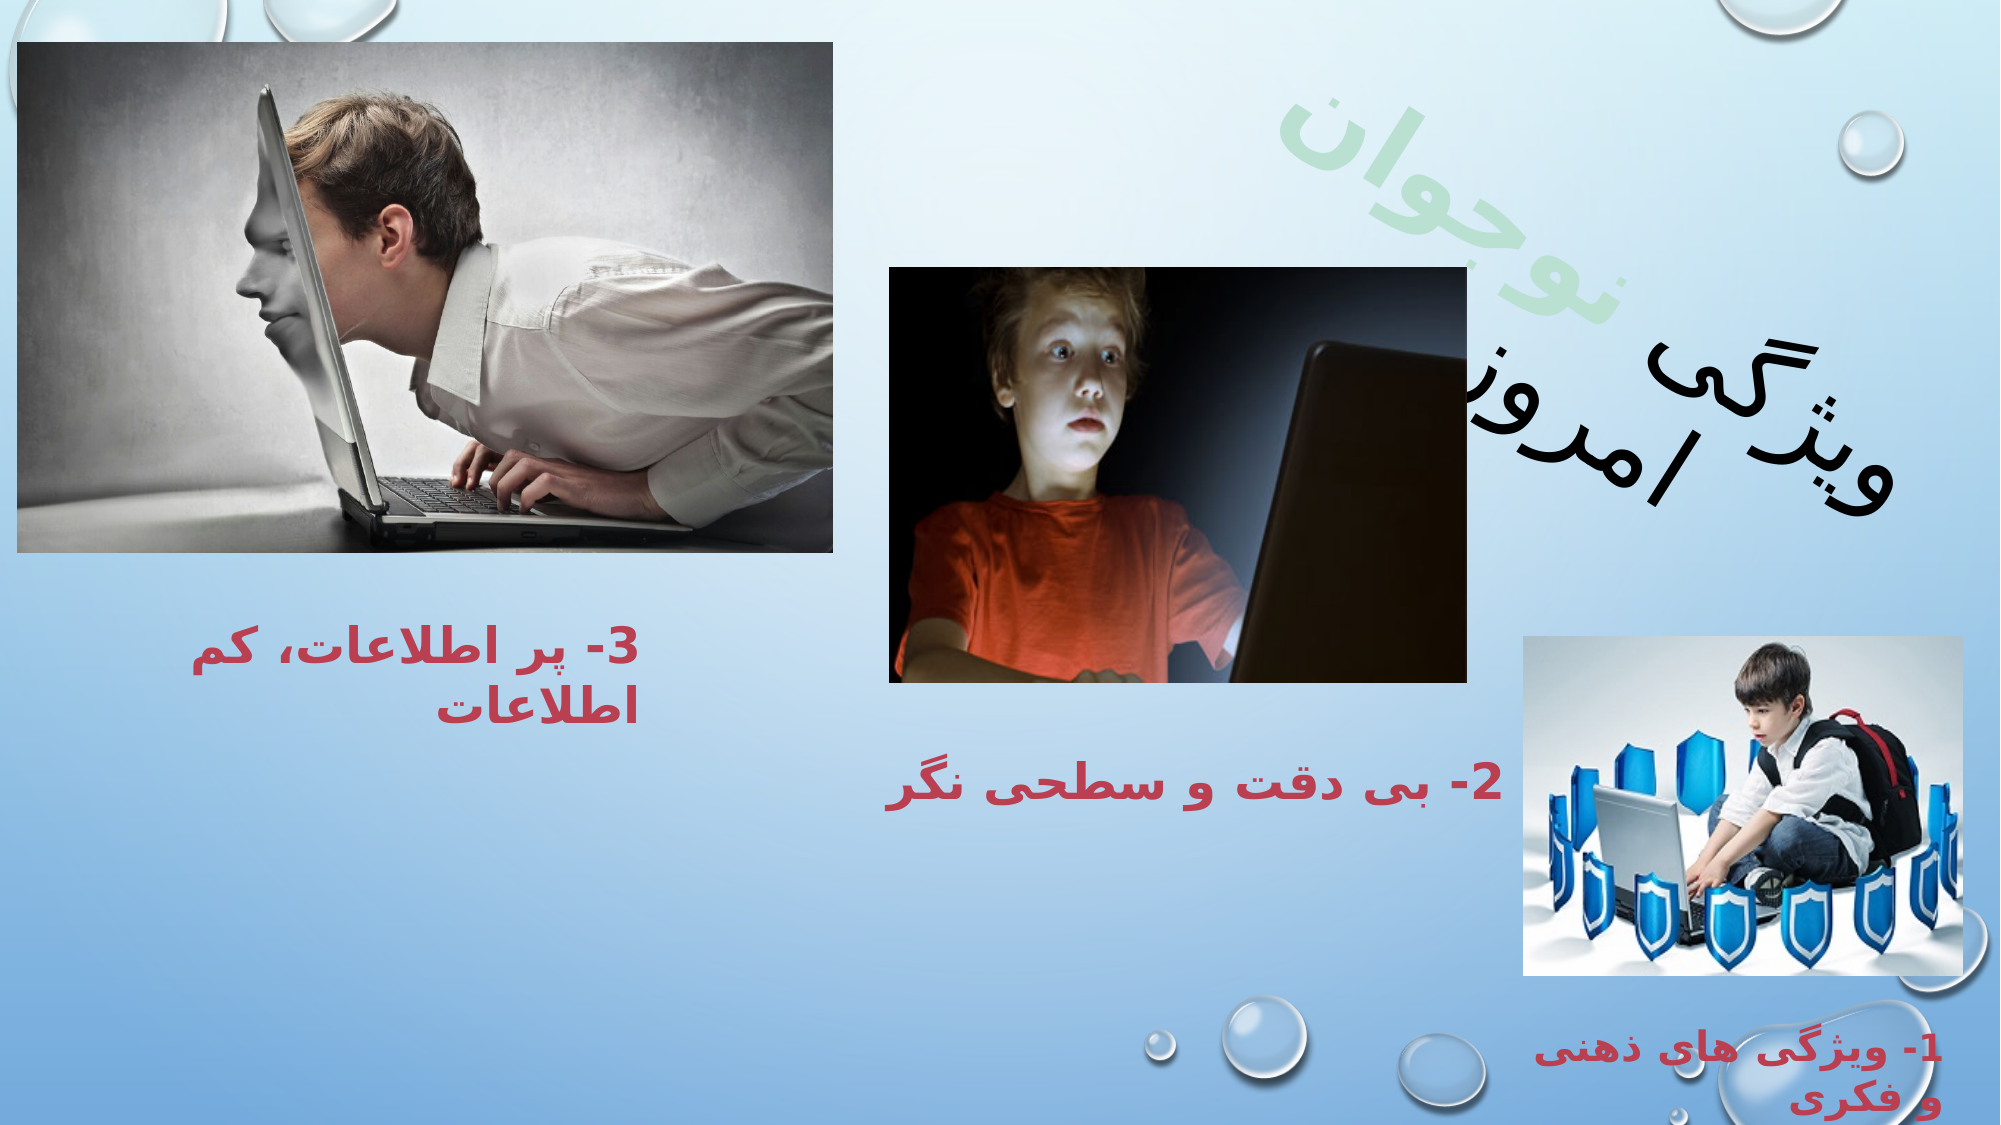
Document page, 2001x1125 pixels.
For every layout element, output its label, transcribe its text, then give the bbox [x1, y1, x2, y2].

title ویژگی نوجوان امروزی [1122, 0, 2000, 634]
picture [0, 0, 2000, 1125]
text_box 1- ویژگی های ذهنی و فکری [1517, 1011, 1959, 1125]
picture [1339, 0, 2000, 421]
text_box 3- پر اطلاعات، کم اطلاعات [112, 606, 656, 742]
text_box [169, 636, 751, 841]
text_box 2- بی دقت و سطحی نگر [872, 742, 1517, 817]
